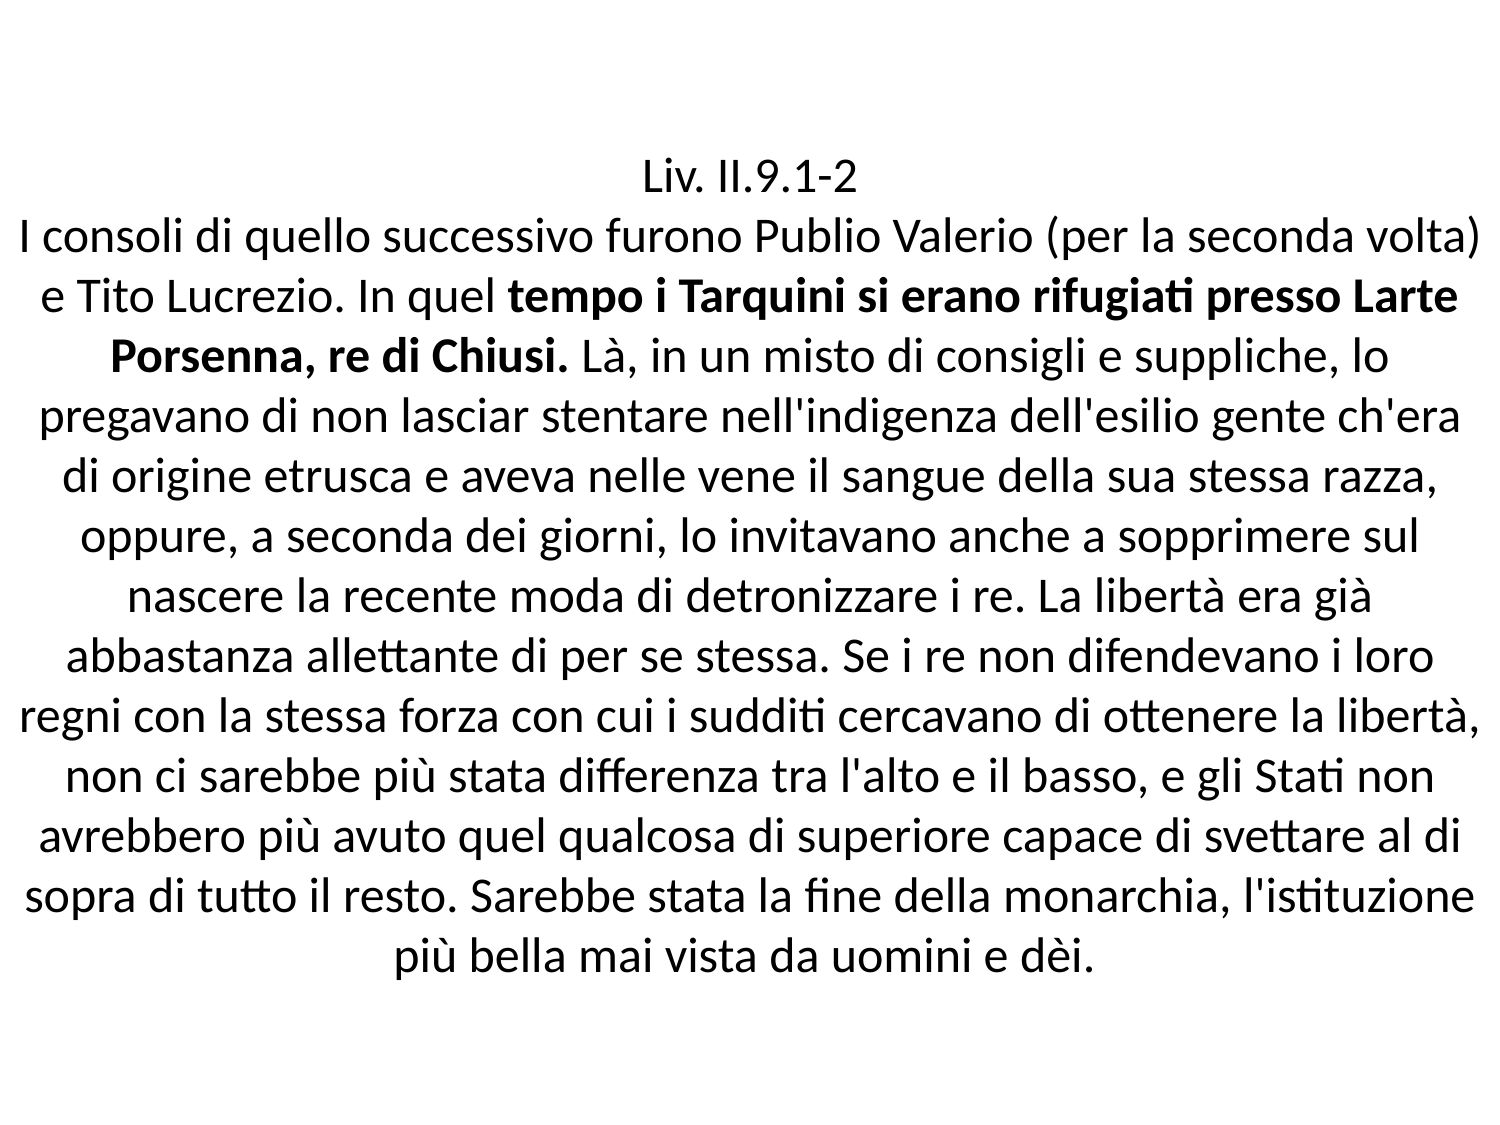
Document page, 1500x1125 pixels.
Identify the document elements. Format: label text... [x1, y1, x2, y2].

title Liv. II.9.1-2 I consoli di quello successivo furono Publio Valerio (per la seconda volta) e Tito Lucrezio. In quel tempo i Tarquini si erano rifugiati presso Larte Porsenna, re di Chiusi. Là, in un misto di consigli e suppliche, lo pregavano di non lasciar stentare nell'indigenza dell'esilio gente ch'era di origine etrusca e aveva nelle vene il sangue della sua stessa razza, oppure, a seconda dei giorni, lo invitavano anche a sopprimere sul nascere la recente moda di detronizzare i re. La libertà era già abbastanza allettante di per se stessa. Se i re non difendevano i loro regni con la stessa forza con cui i sudditi cercavano di ottenere la libertà, non ci sarebbe più stata differenza tra l'alto e il basso, e gli Stati non avrebbero più avuto quel qualcosa di superiore capace di svettare al di sopra di tutto il resto. Sarebbe stata la fine della monarchia, l'istituzione più bella mai vista da uomini e dèi. [0, 0, 1500, 1125]
